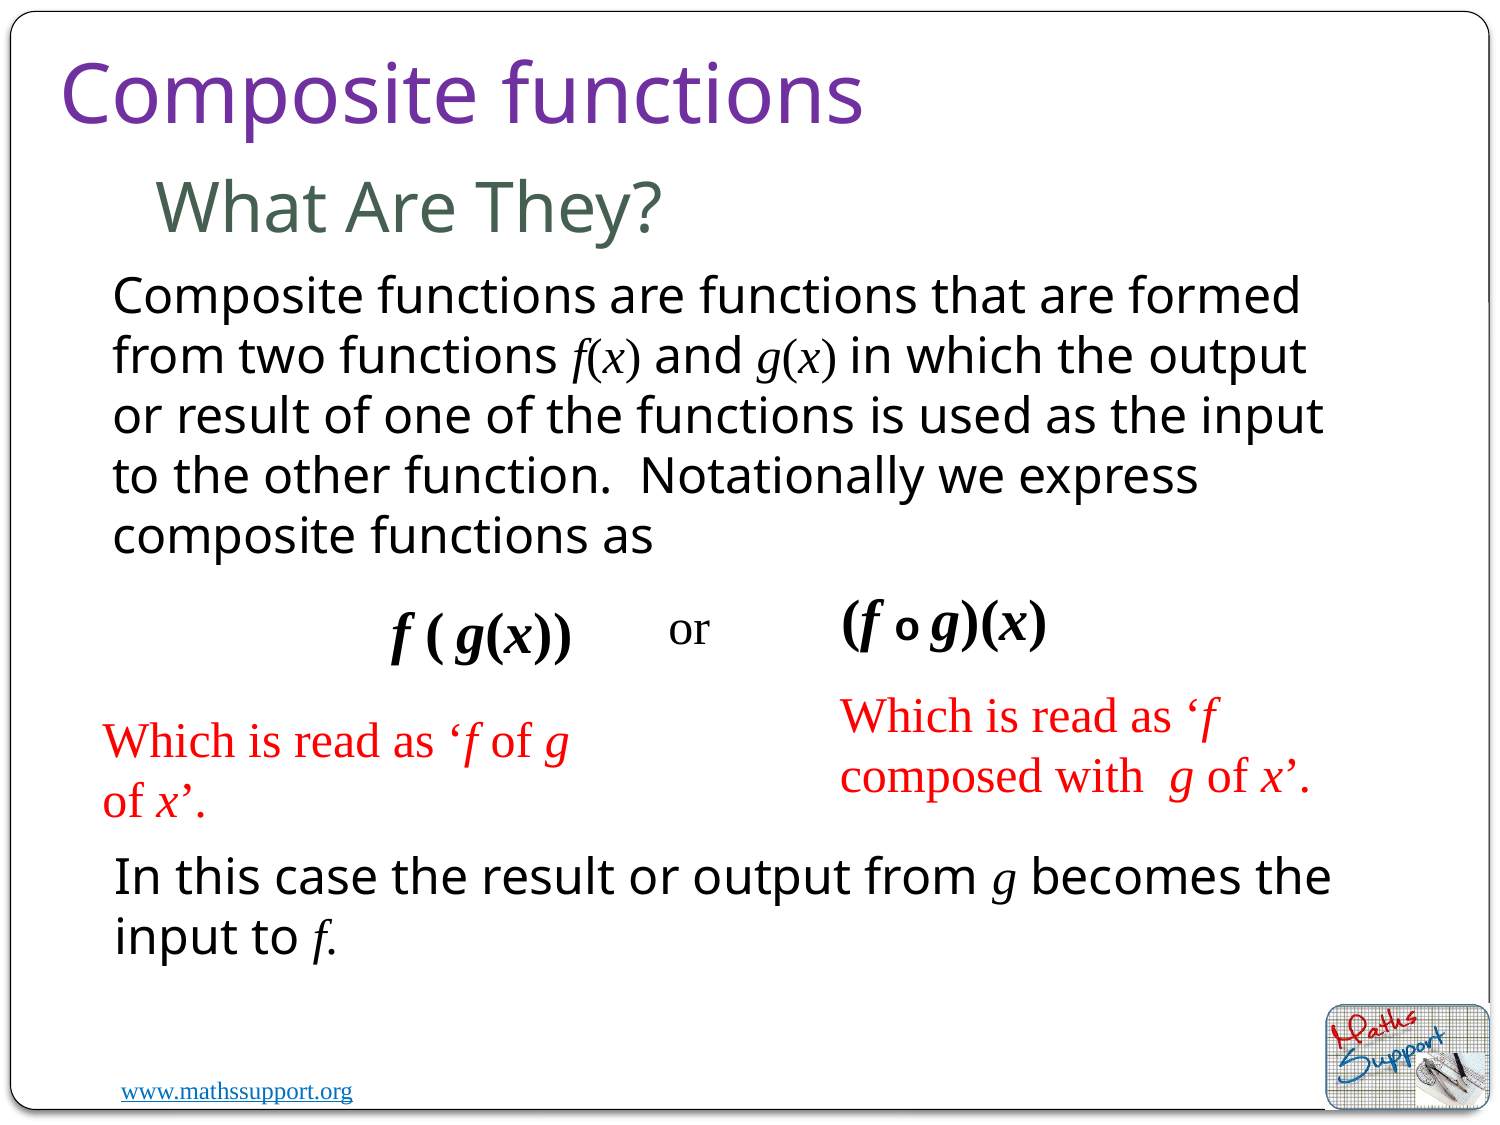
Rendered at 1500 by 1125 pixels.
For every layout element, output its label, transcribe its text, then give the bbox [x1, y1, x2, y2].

text_box Which is read as ‘f of g of x’. [87, 699, 638, 835]
text_box [130, 1074, 414, 1109]
picture [1325, 1003, 1490, 1110]
text_box (f o g)(x) [826, 575, 1064, 660]
text_box or [653, 587, 726, 663]
text_box [1324, 1004, 1488, 1106]
title What Are They? [140, 154, 1416, 262]
text_box Composite functions [44, 33, 903, 148]
text_box Composite functions are functions that are formed from two functions f(x) and g(x) in which the output or result of one of the functions is used as the input to the other function. Notationally we express composite functions as [97, 255, 1363, 571]
text_box f ( g(x)) [376, 587, 588, 673]
text_box In this case the result or output from g becomes the input to f. [99, 837, 1375, 973]
text_box Which is read as ‘f composed with g of x’. [825, 674, 1375, 810]
